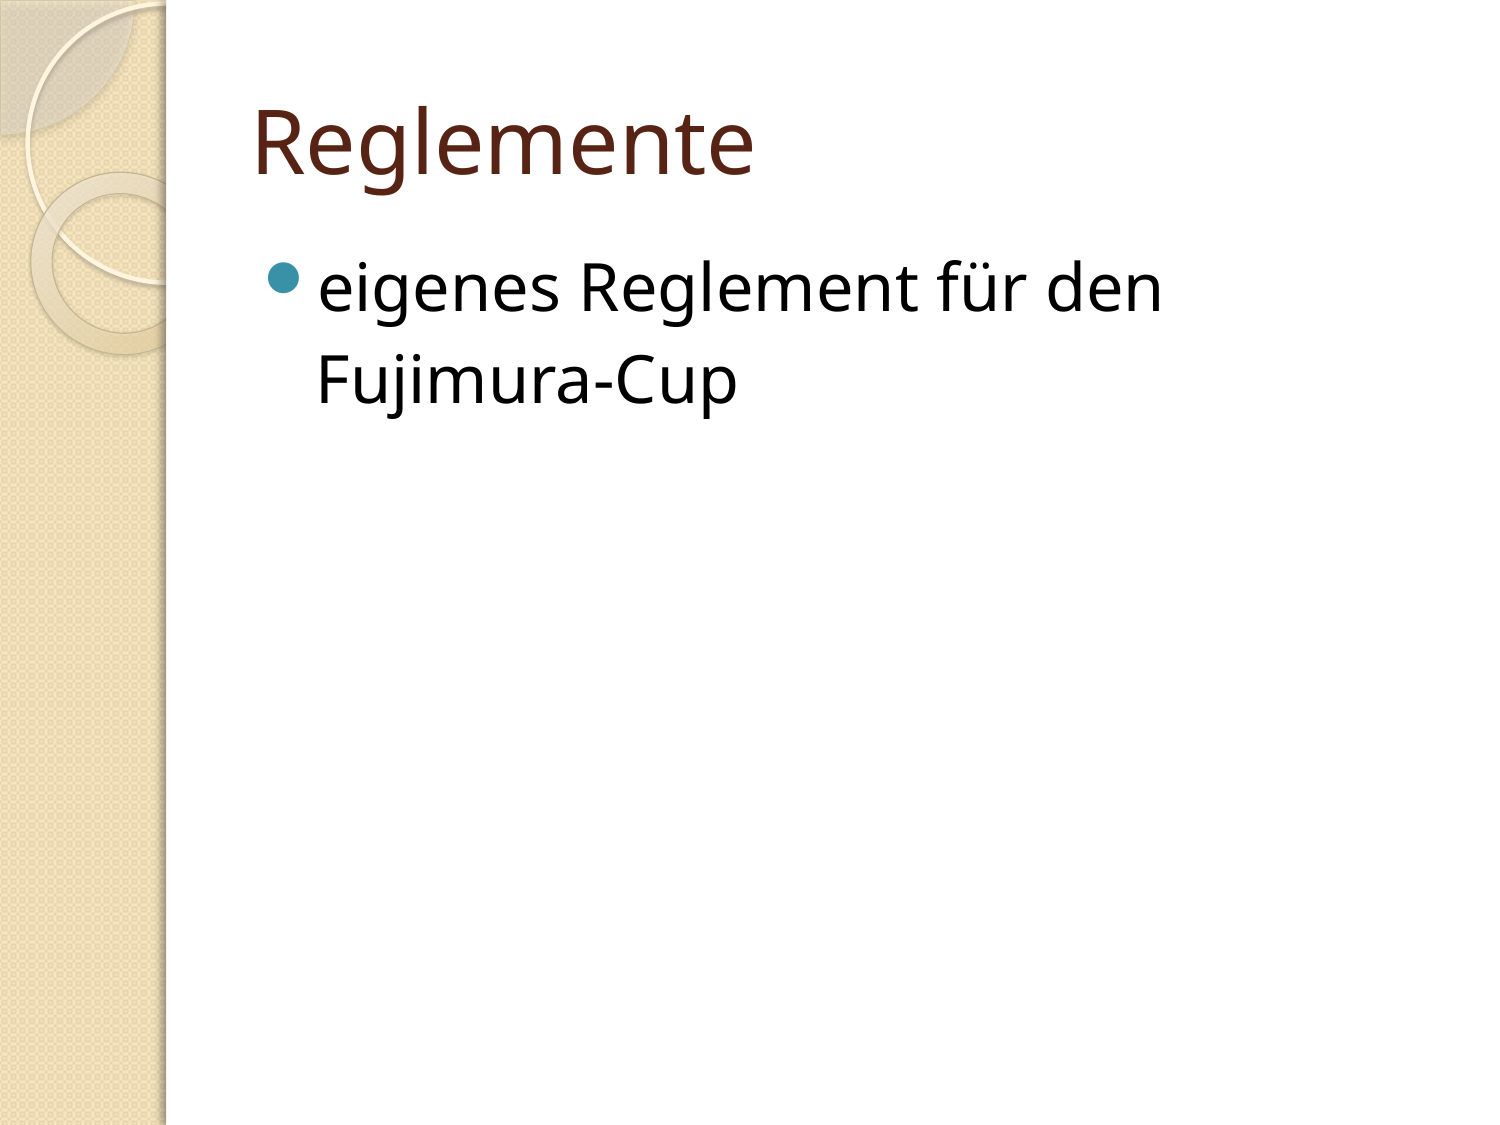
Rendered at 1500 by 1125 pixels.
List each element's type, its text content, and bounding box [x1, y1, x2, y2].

title Reglemente [235, 45, 1466, 233]
list eigenes Reglement für den Fujimura-Cup [235, 237, 1466, 1025]
